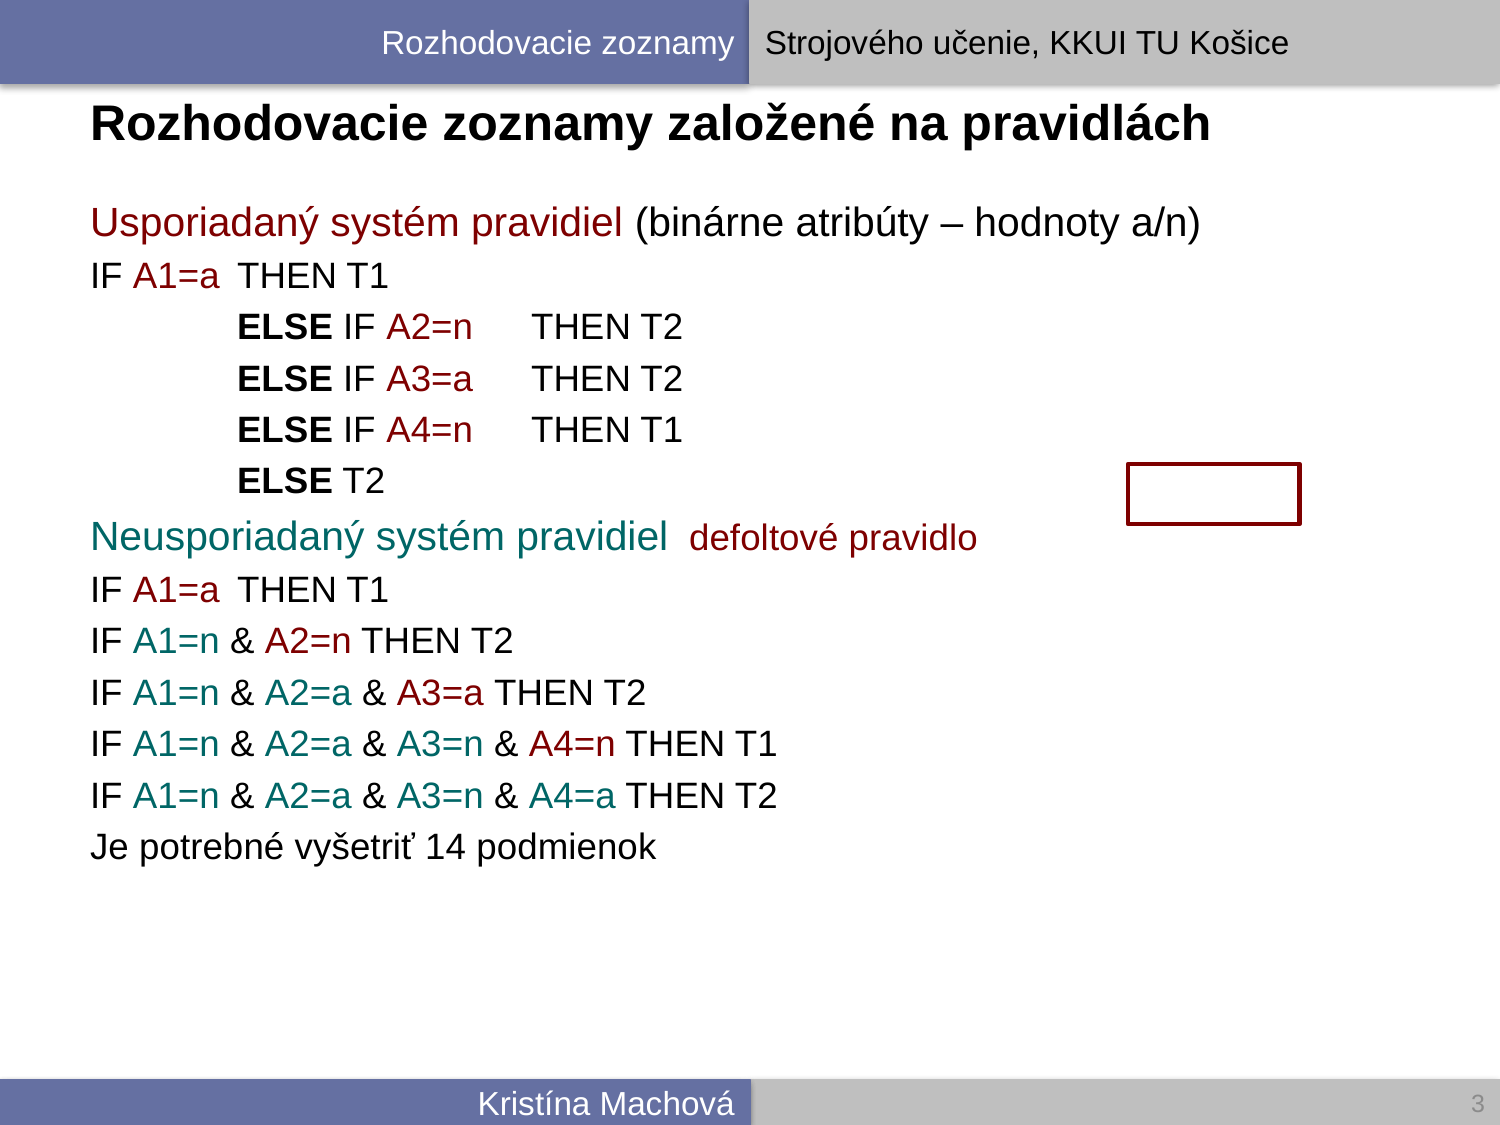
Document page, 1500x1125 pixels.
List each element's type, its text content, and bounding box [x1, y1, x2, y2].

slide_number 3 [987, 1079, 1500, 1125]
list Usporiadaný systém pravidiel (binárne atribúty – hodnoty a/n) IF A1=a THEN T1 ELSE IF A2=n THEN T2 ELSE IF A3=a THEN T2 ELSE IF A4=n THEN T1 ELSE T2 Neusporiadaný systém pravidiel defoltové pravidlo IF A1=a THEN T1 IF A1=n & A2=n THEN T2 IF A1=n & A2=a & A3=a THEN T2 IF A1=n & A2=a & A3=n & A4=n THEN T1 IF A1=n & A2=a & A3=n & A4=a THEN T2 Je potrebné vyšetriť 14 podmienok [75, 187, 1445, 961]
text_box [1126, 462, 1302, 526]
title Rozhodovacie zoznamy založené na pravidlách [75, 83, 1425, 159]
